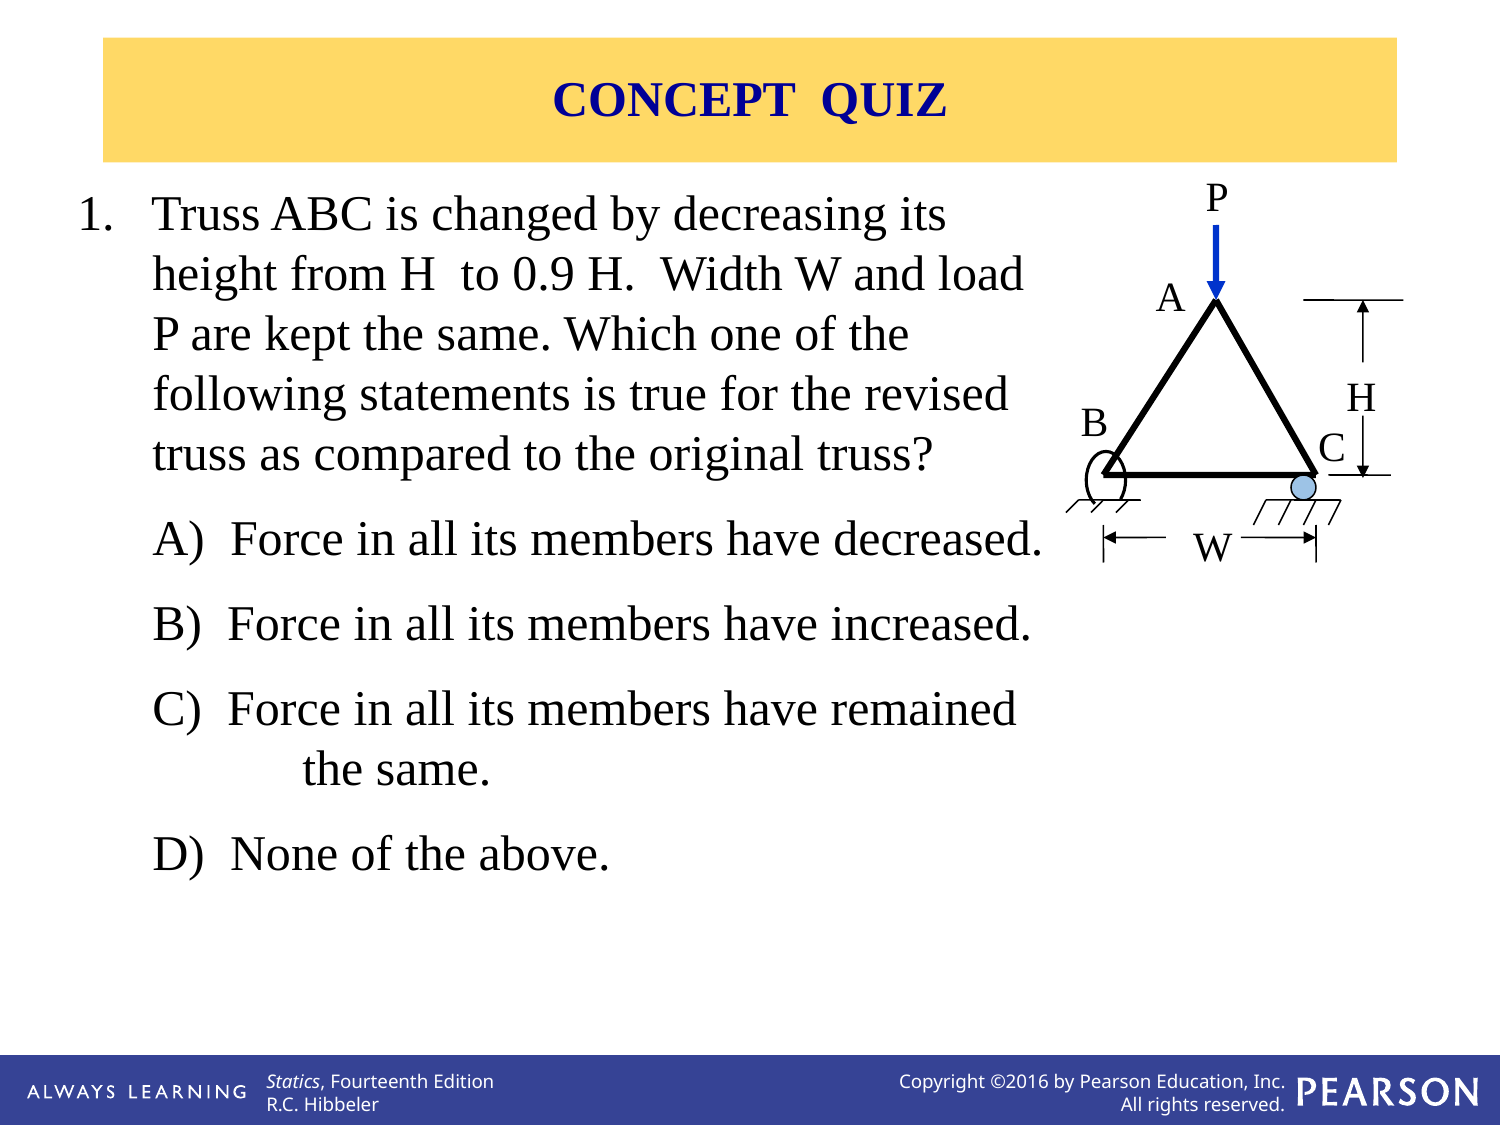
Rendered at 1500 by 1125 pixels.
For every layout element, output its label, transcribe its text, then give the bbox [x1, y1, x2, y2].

text_box 1. Truss ABC is changed by decreasing its height from H to 0.9 H. Width W and load P are kept the same. Which one of the following statements is true for the revised truss as compared to the original truss? A) Force in all its members have decreased. B) Force in all its members have increased. C) Force in all its members have remained the same. D) None of the above. [62, 173, 1063, 888]
title CONCEPT QUIZ [103, 37, 1397, 163]
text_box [1065, 162, 1404, 578]
